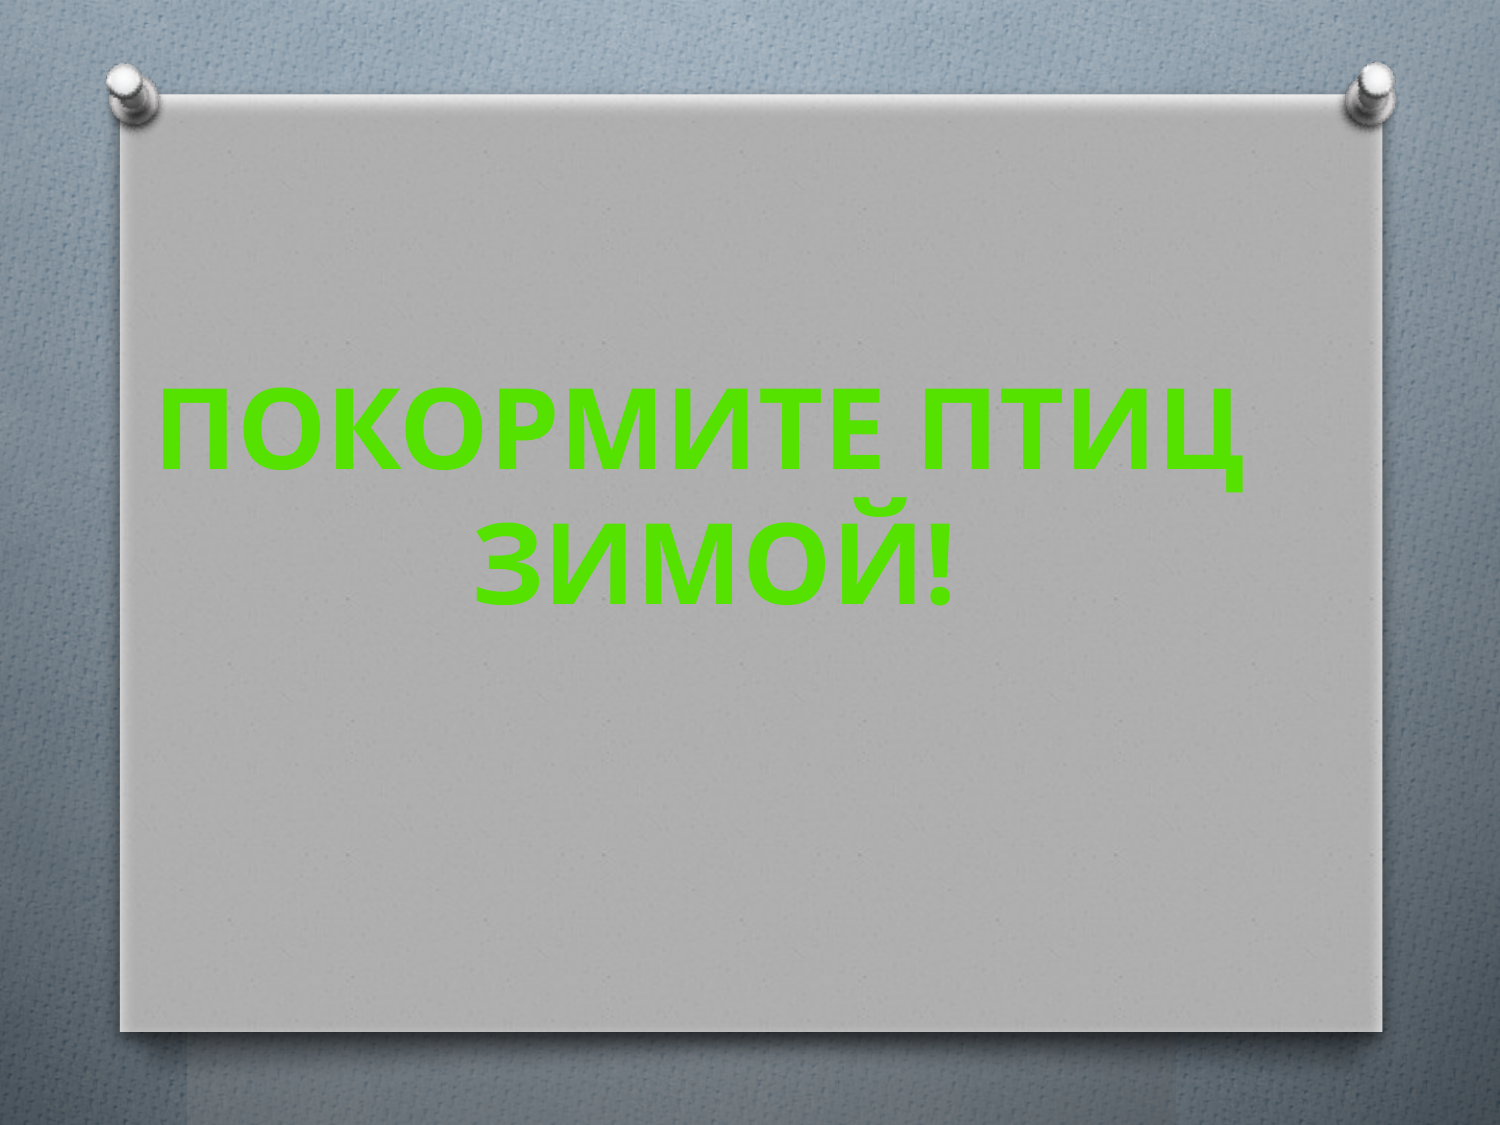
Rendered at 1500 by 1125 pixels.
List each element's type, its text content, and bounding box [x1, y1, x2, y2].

picture [76, 30, 198, 153]
text_box Покормите птиц зимой! [138, 349, 1290, 635]
picture [1317, 36, 1439, 156]
